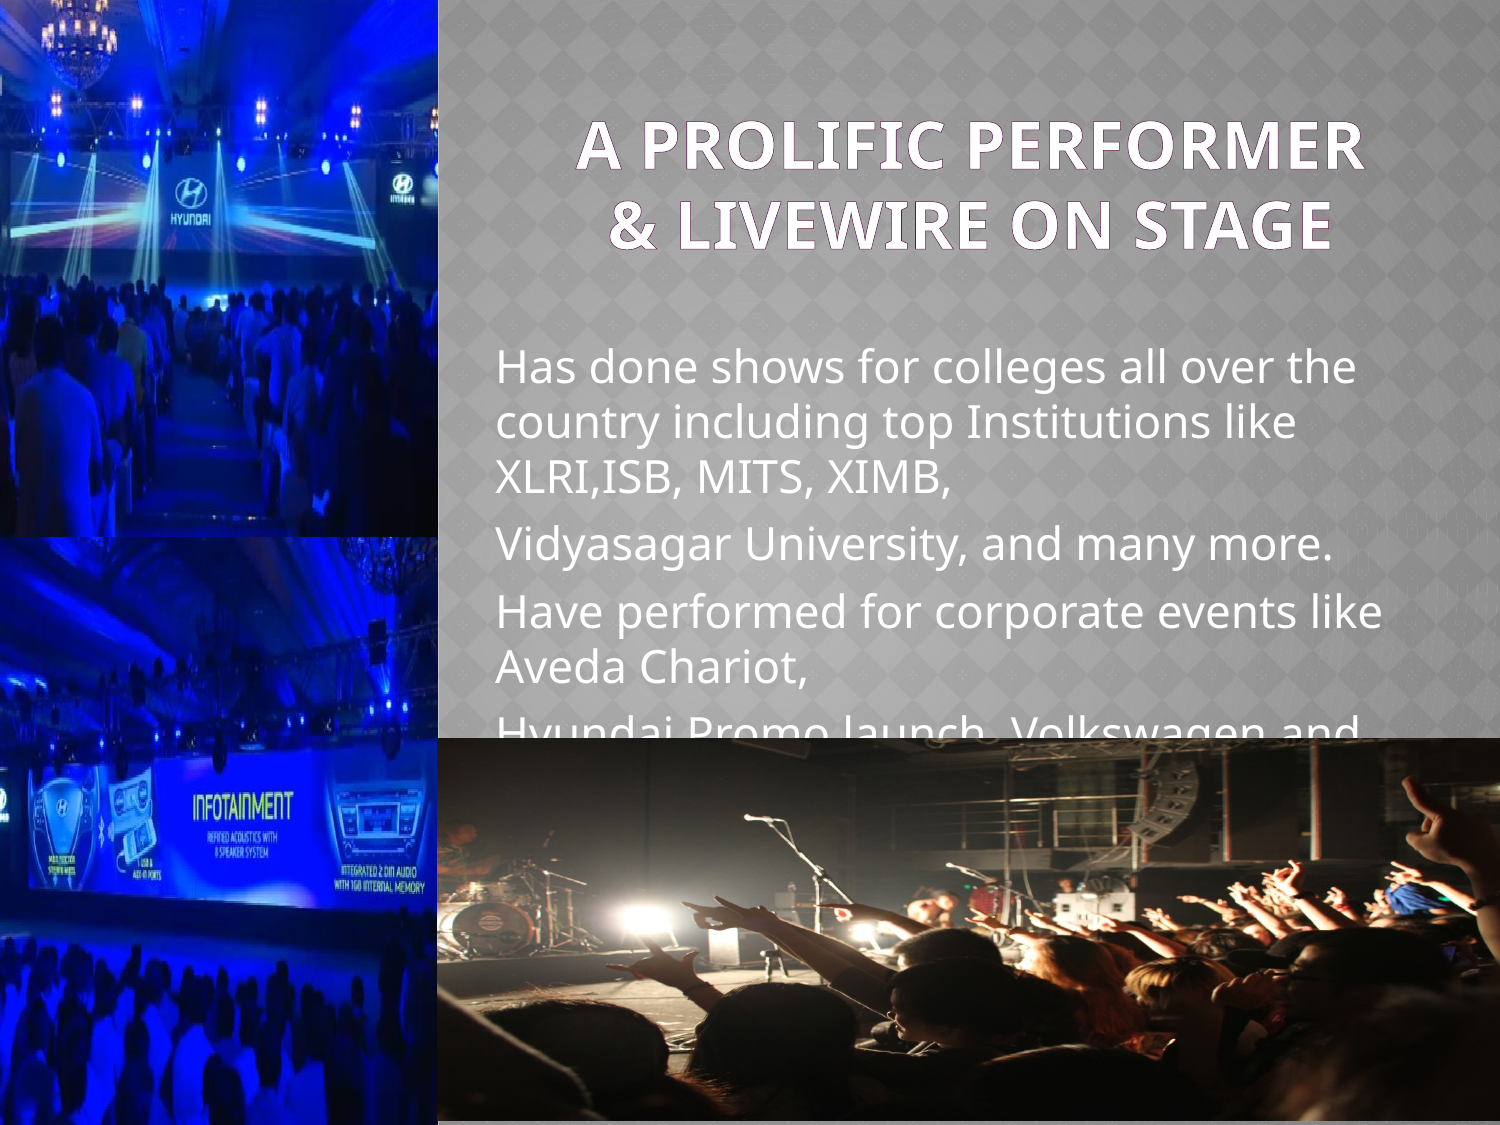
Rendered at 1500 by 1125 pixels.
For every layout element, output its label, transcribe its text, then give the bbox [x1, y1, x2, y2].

title A prolific Performer & Livewire on Stage [552, 87, 1390, 263]
picture [0, 0, 1500, 1125]
subtitle Has done shows for colleges all over the country including top Institutions like XLRI,ISB, MITS, XIMB, Vidyasagar University, and many more. Have performed for corporate events like Aveda Chariot, Hyundai Promo launch, Volkswagen and many more. [487, 337, 1450, 736]
